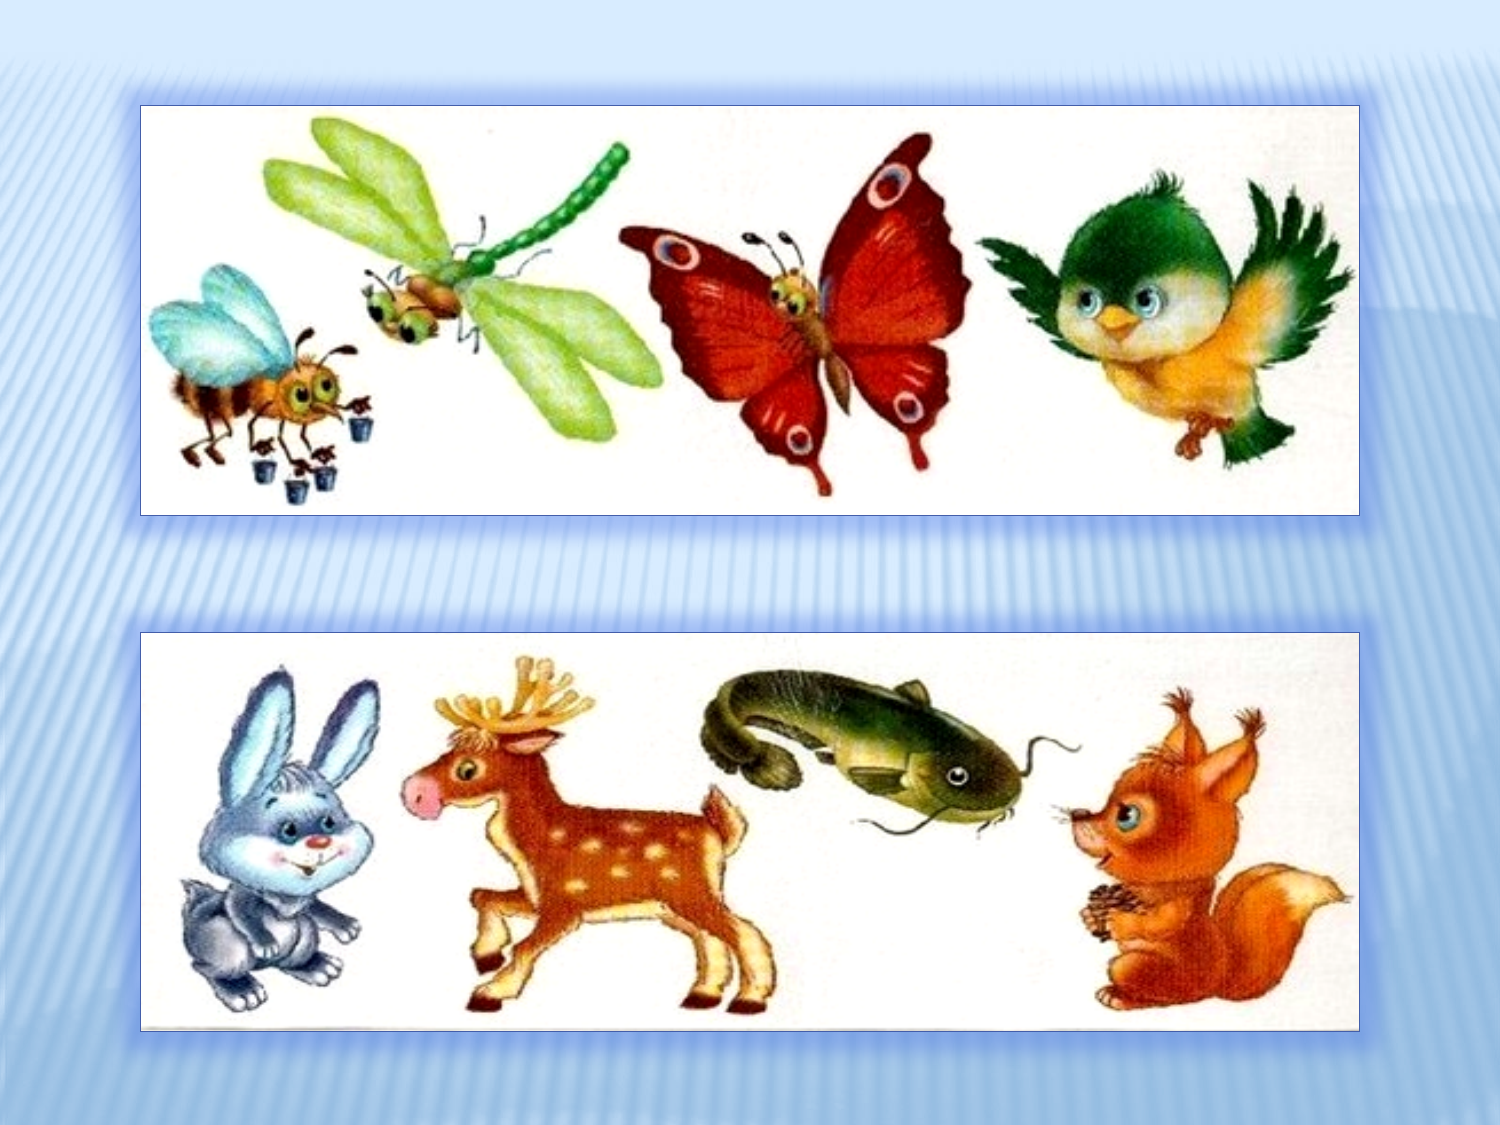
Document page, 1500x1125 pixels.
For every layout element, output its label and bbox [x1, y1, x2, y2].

picture [140, 632, 1360, 1032]
picture [140, 105, 1360, 516]
